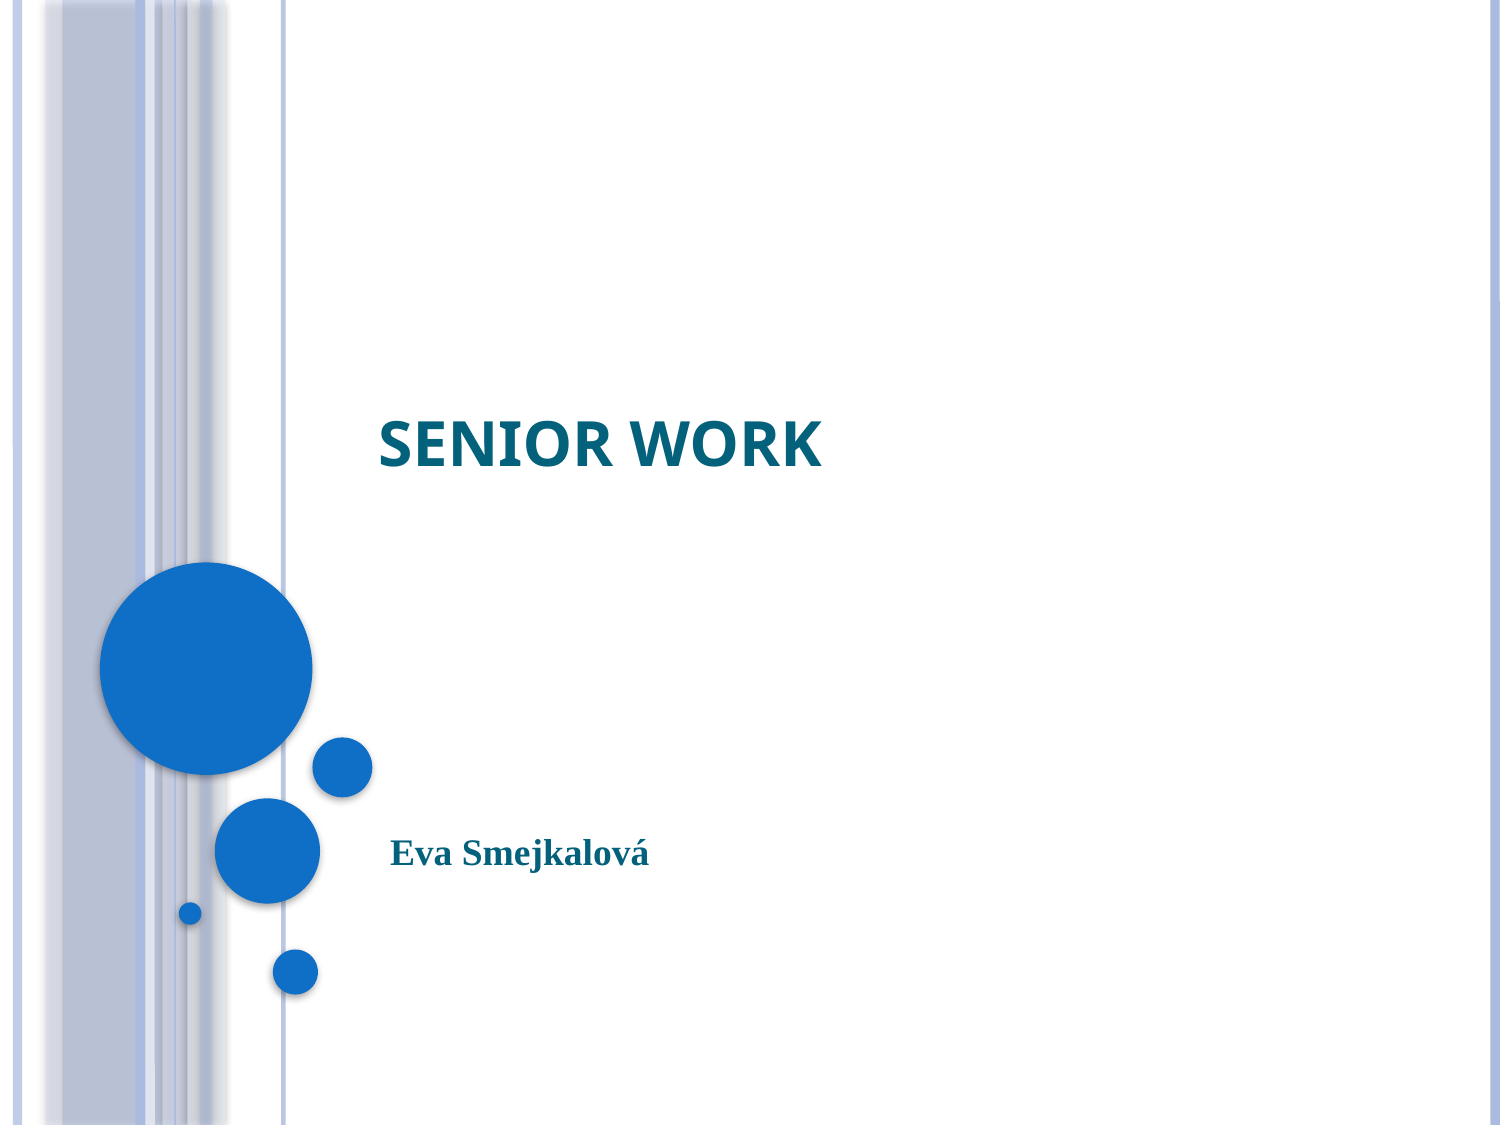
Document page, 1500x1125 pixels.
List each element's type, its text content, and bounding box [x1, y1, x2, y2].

subtitle Eva Smejkalová [374, 820, 1388, 1047]
title SENIOR WORK [363, 175, 1376, 487]
